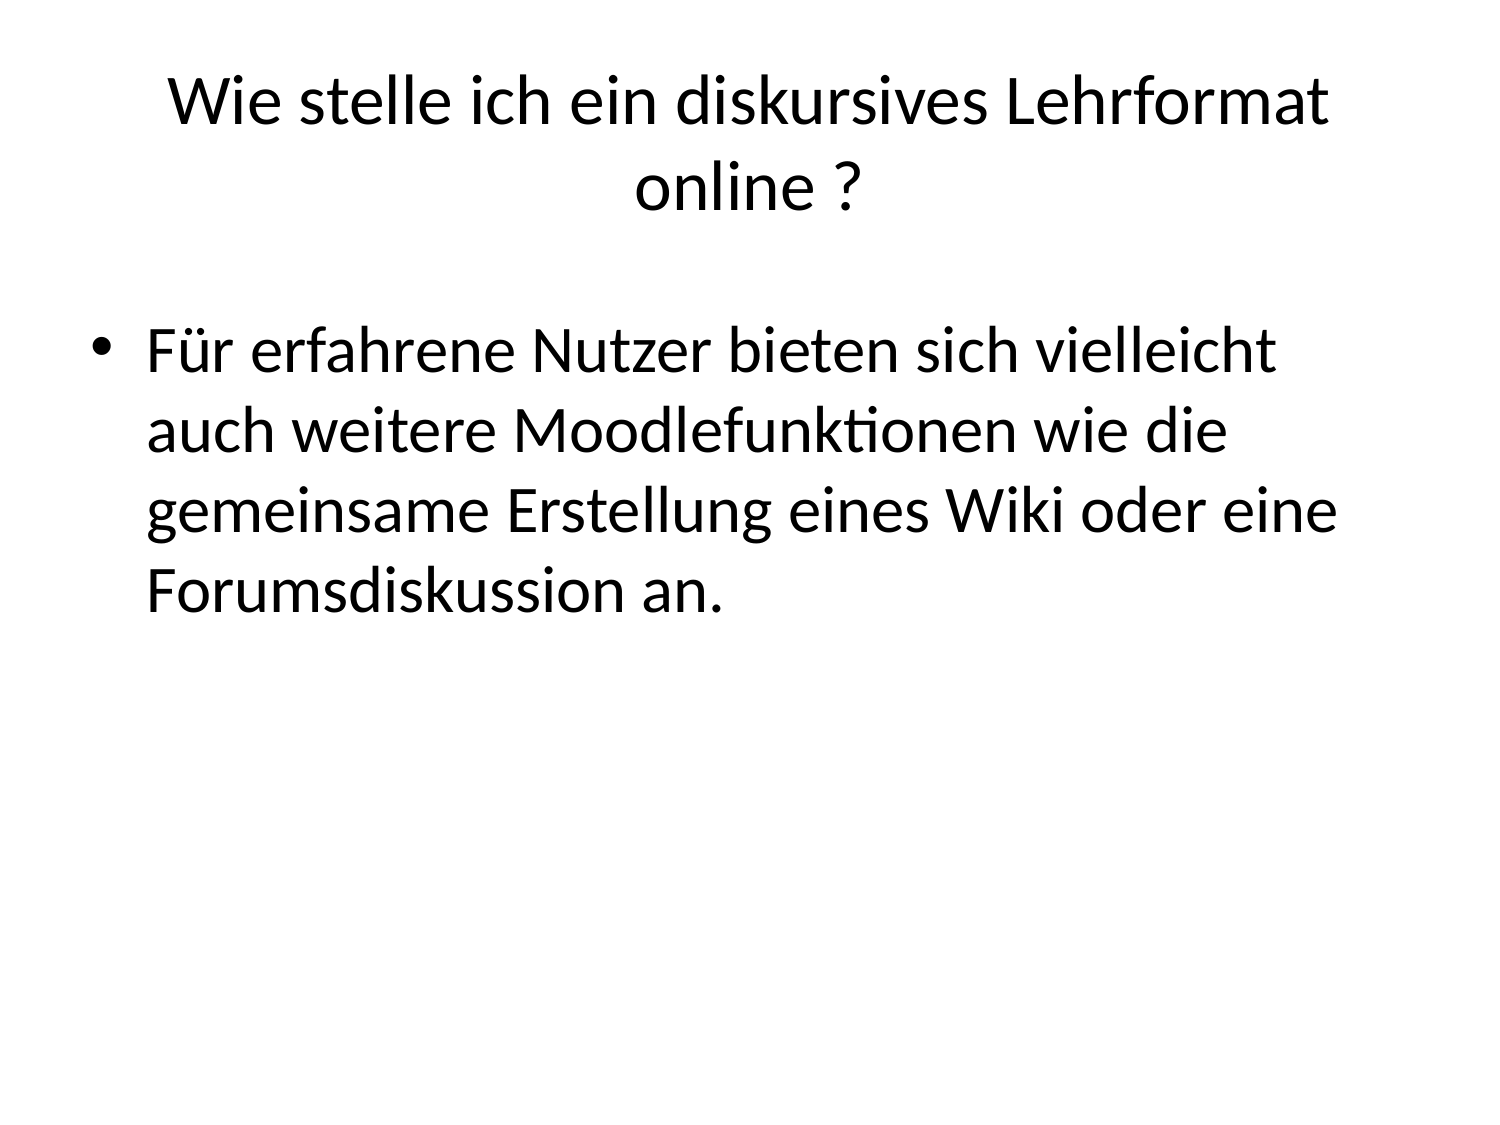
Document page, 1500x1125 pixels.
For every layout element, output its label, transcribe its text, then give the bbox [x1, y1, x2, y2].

list Für erfahrene Nutzer bieten sich vielleicht auch weitere Moodlefunktionen wie die gemeinsame Erstellung eines Wiki oder eine Forumsdiskussion an. [75, 297, 1425, 1106]
title Wie stelle ich ein diskursives Lehrformat online ? [75, 45, 1425, 233]
